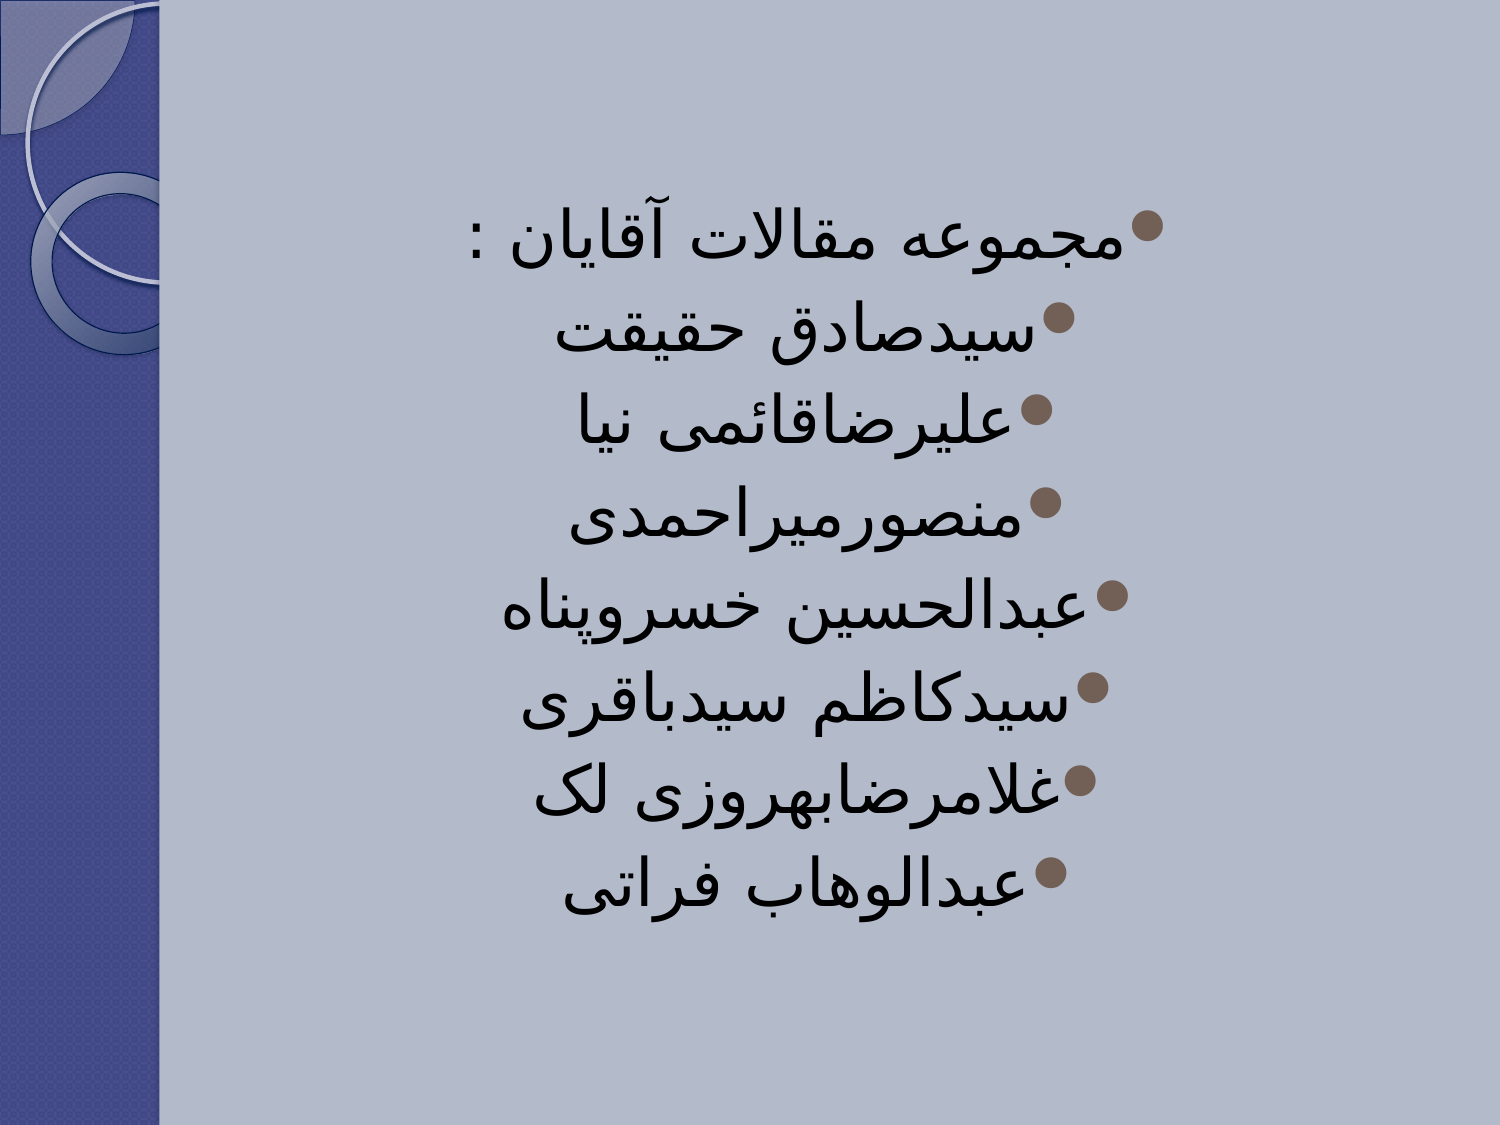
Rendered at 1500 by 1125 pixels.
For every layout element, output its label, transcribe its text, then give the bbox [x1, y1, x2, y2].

list مجموعه مقالات آقایان : سیدصادق حقیقت علیرضاقائمی نیا منصورمیراحمدی عبدالحسین خسروپناه سیدکاظم سیدباقری غلامرضابهروزی لک عبدالوهاب فراتی [159, 0, 1500, 1125]
